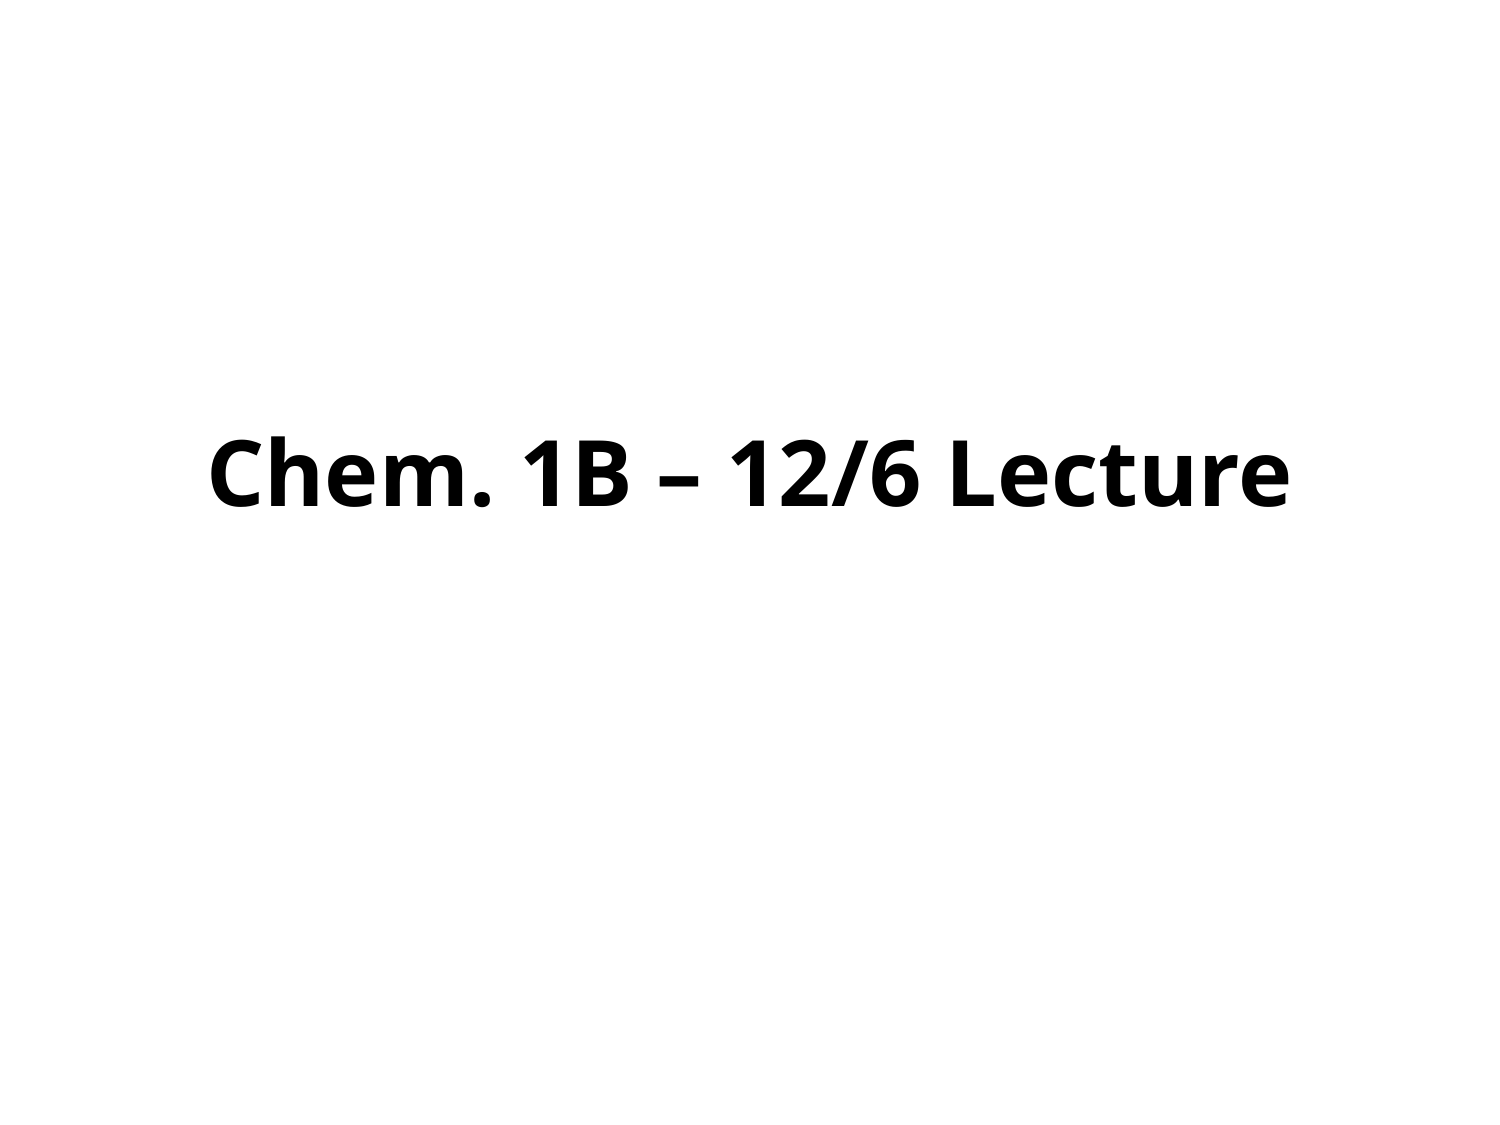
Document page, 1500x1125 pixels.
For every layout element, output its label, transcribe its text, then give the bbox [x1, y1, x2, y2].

title Chem. 1B – 12/6 Lecture [112, 349, 1388, 591]
